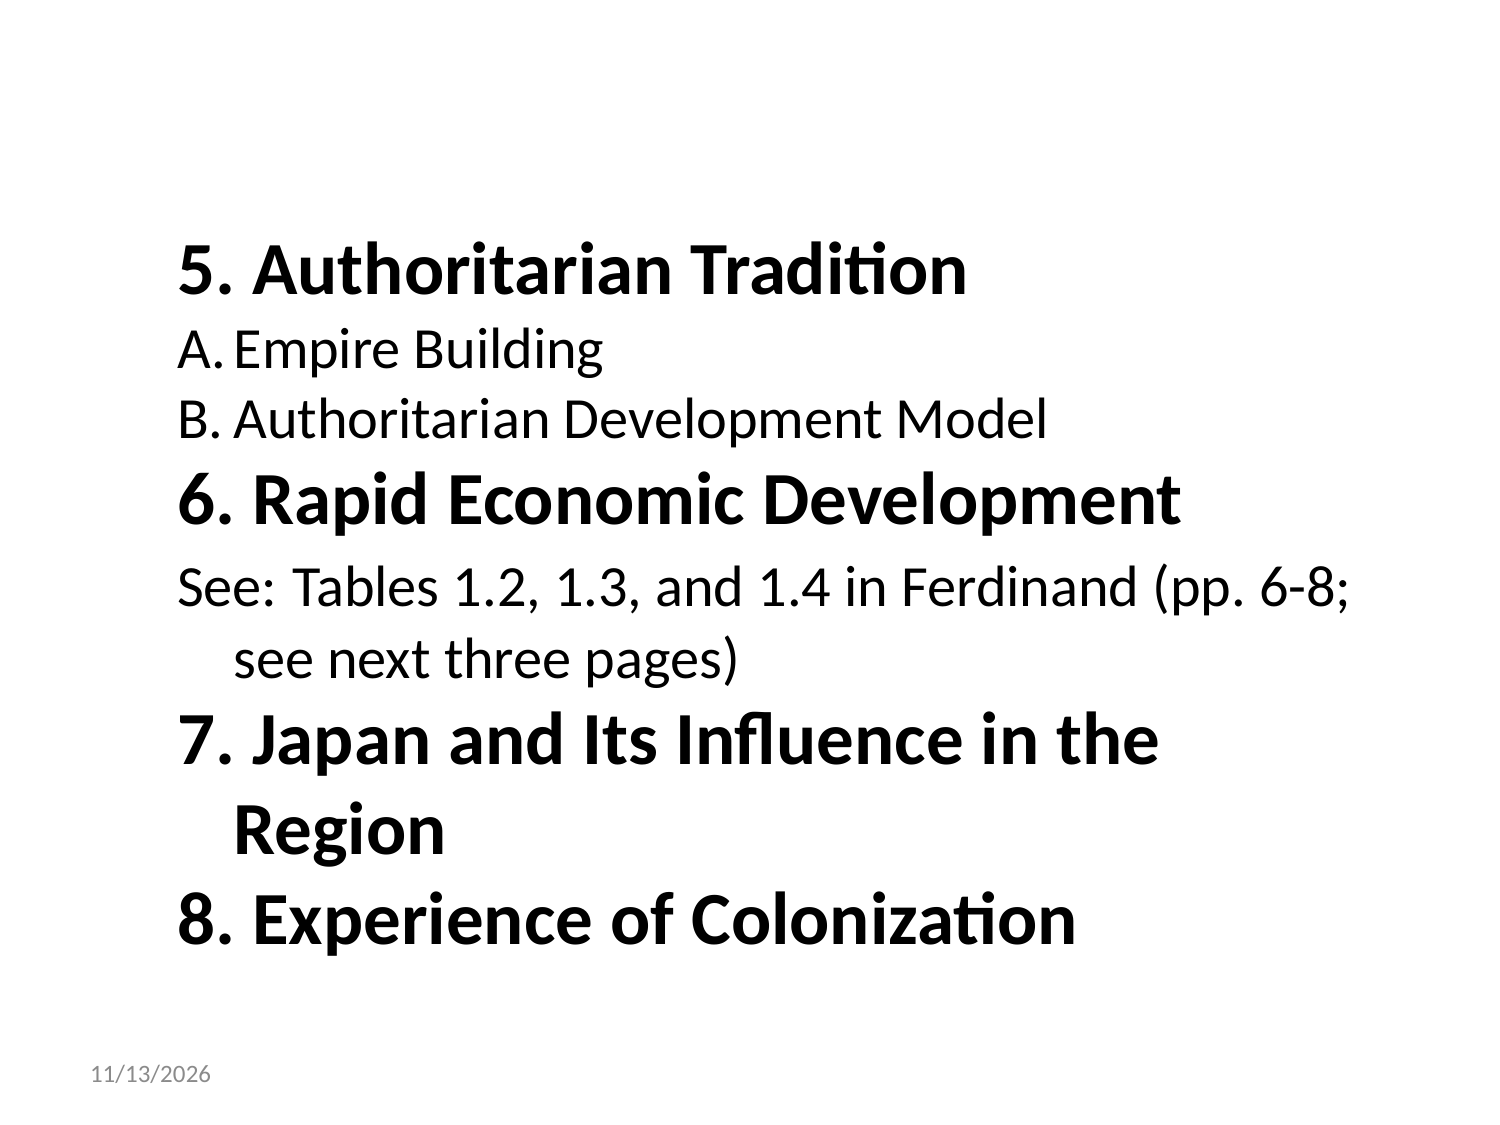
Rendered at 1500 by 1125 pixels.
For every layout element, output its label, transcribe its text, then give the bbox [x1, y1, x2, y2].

title [75, 45, 1425, 1000]
text_box 5. Authoritarian Tradition Empire Building Authoritarian Development Model 6. Rapid Economic Development See: Tables 1.2, 1.3, and 1.4 in Ferdinand (pp. 6-8; see next three pages) 7. Japan and Its Influence in the Region 8. Experience of Colonization [162, 212, 1400, 968]
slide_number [75, 1042, 425, 1103]
